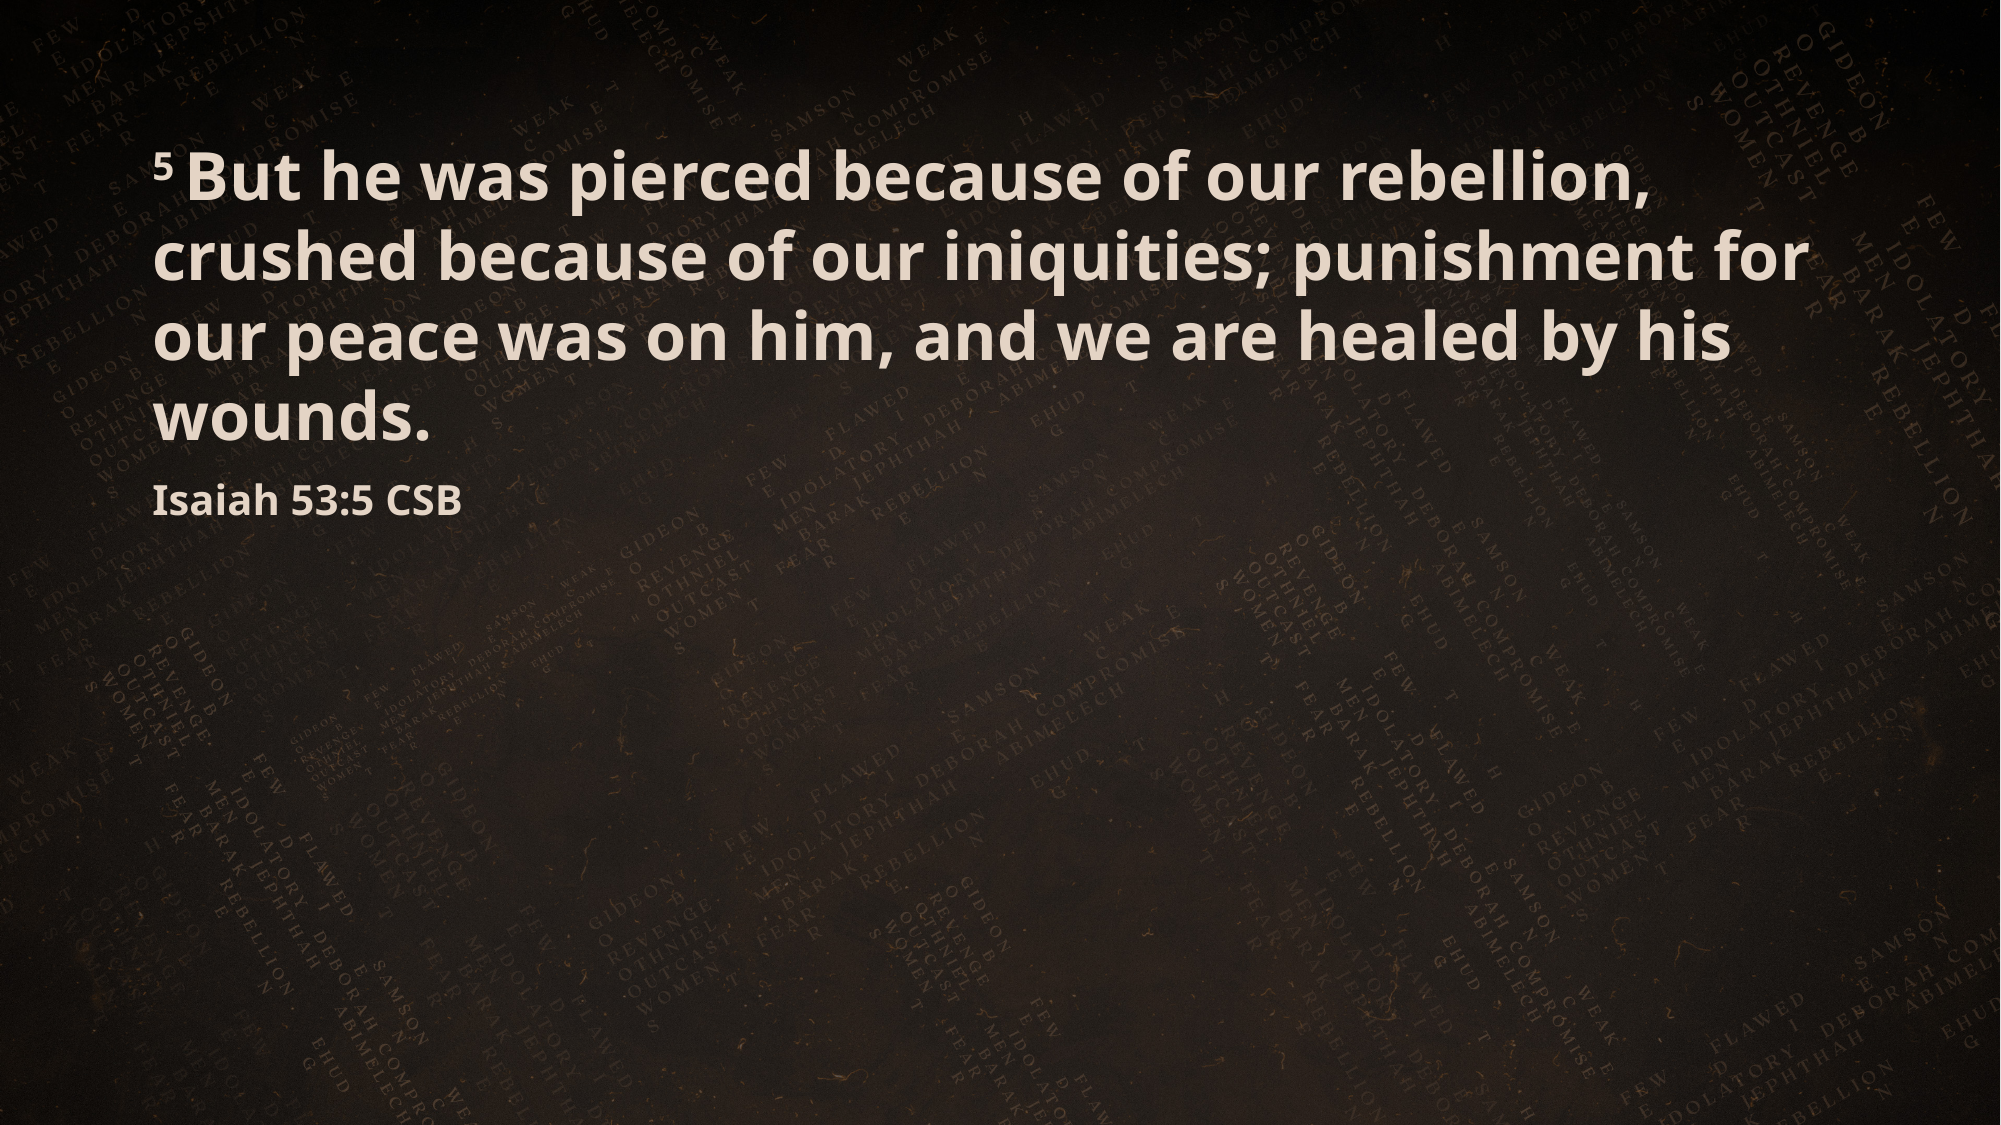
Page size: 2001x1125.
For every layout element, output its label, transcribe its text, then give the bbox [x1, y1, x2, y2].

list 5 But he was pierced because of our rebellion, crushed because of our iniquities; punishment for our peace was on him, and we are healed by his wounds. Isaiah 53:5 CSB [137, 126, 1863, 1014]
picture [0, 0, 2001, 1125]
